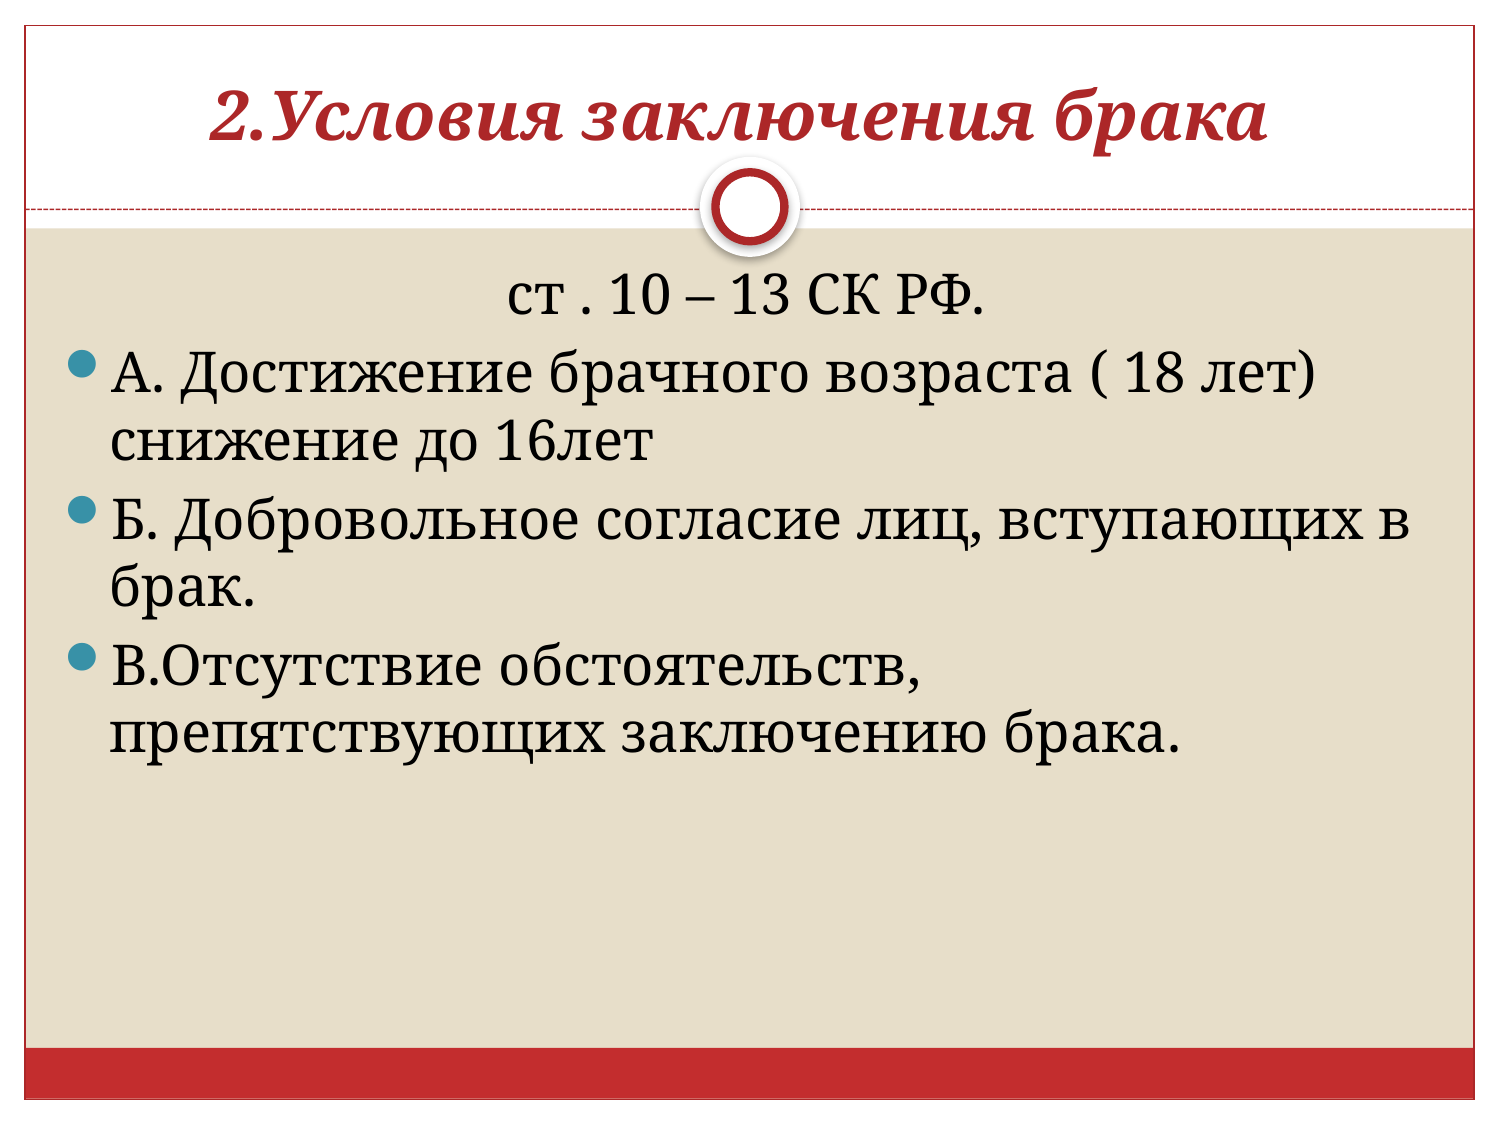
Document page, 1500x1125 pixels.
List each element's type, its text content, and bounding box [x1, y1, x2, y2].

list ст . 10 – 13 СК РФ. А. Достижение брачного возраста ( 18 лет) снижение до 16лет Б. Добровольное согласие лиц, вступающих в брак. В.Отсутствие обстоятельств, препятствующих заключению брака. [49, 250, 1445, 1001]
title 2.Условия заключения брака [49, 37, 1450, 162]
